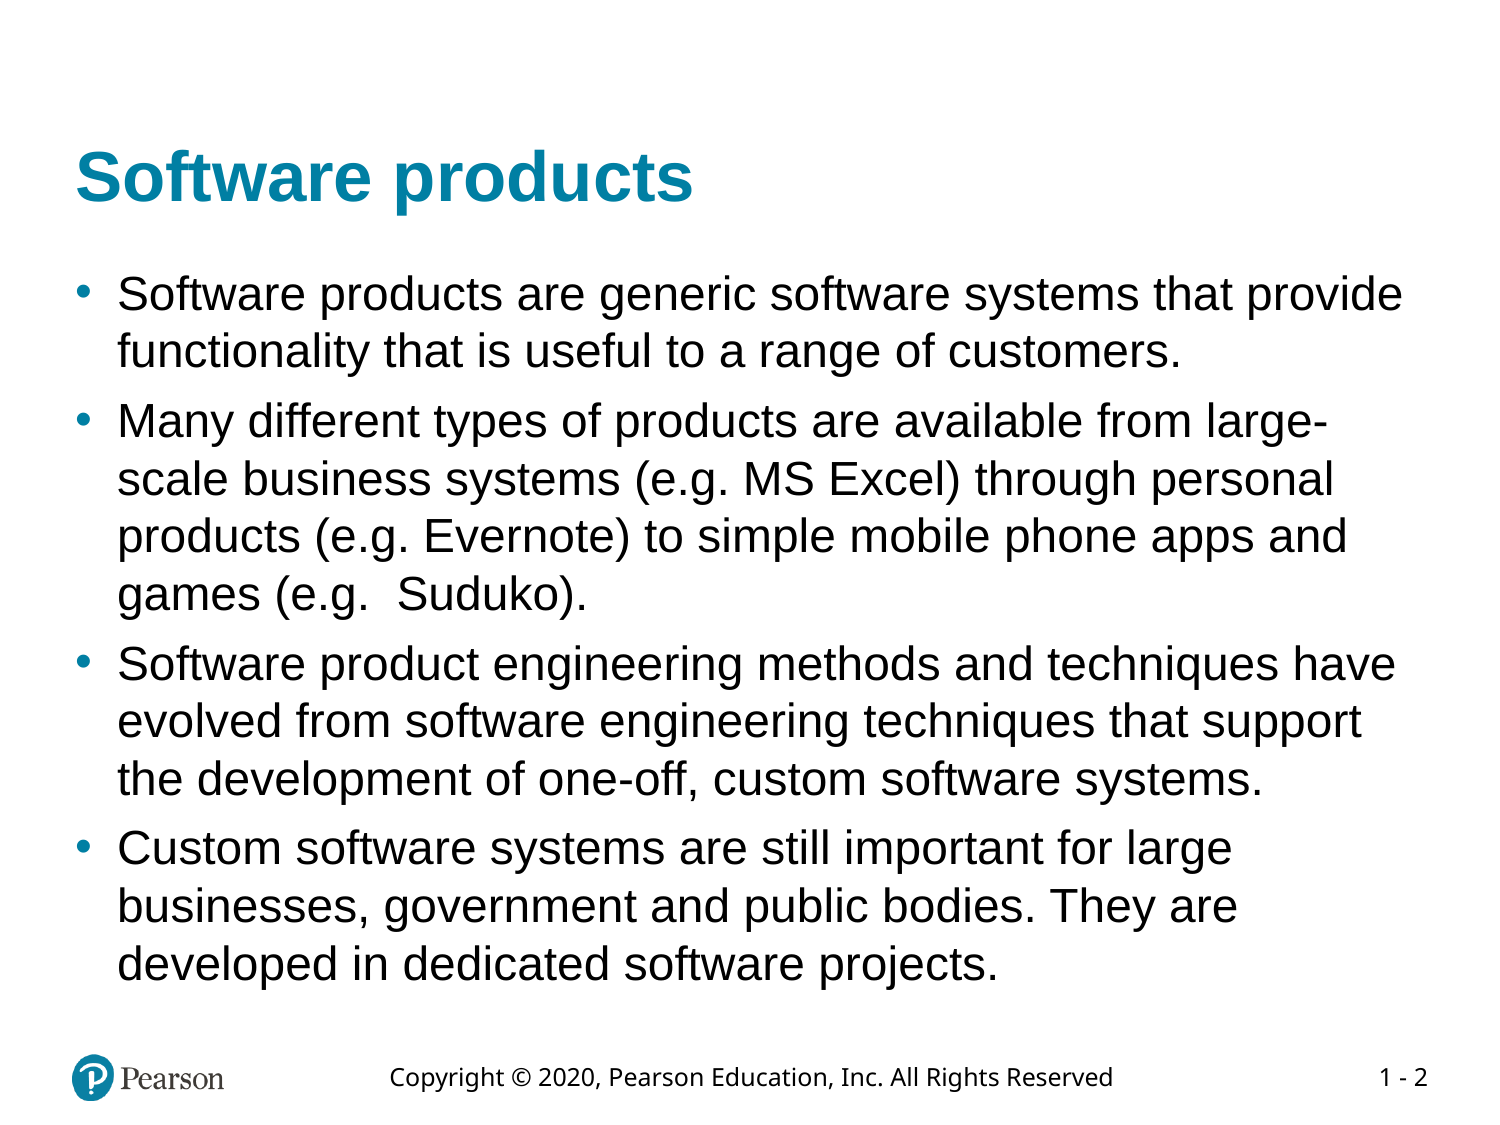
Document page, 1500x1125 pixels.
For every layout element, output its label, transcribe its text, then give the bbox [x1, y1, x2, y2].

picture [81, 1064, 107, 1089]
picture [72, 1054, 89, 1072]
picture [99, 1054, 224, 1101]
title Software products [75, 35, 1425, 216]
list Software products are generic software systems that provide functionality that is useful to a range of customers. Many different types of products are available from large-scale business systems (e.g. MS Excel) through personal products (e.g. Evernote) to simple mobile phone apps and games (e.g. Suduko). Software product engineering methods and techniques have evolved from software engineering techniques that support the development of one-off, custom software systems. Custom software systems are still important for large businesses, government and public bodies. They are developed in dedicated software projects. [75, 262, 1425, 1050]
picture [72, 1087, 83, 1101]
